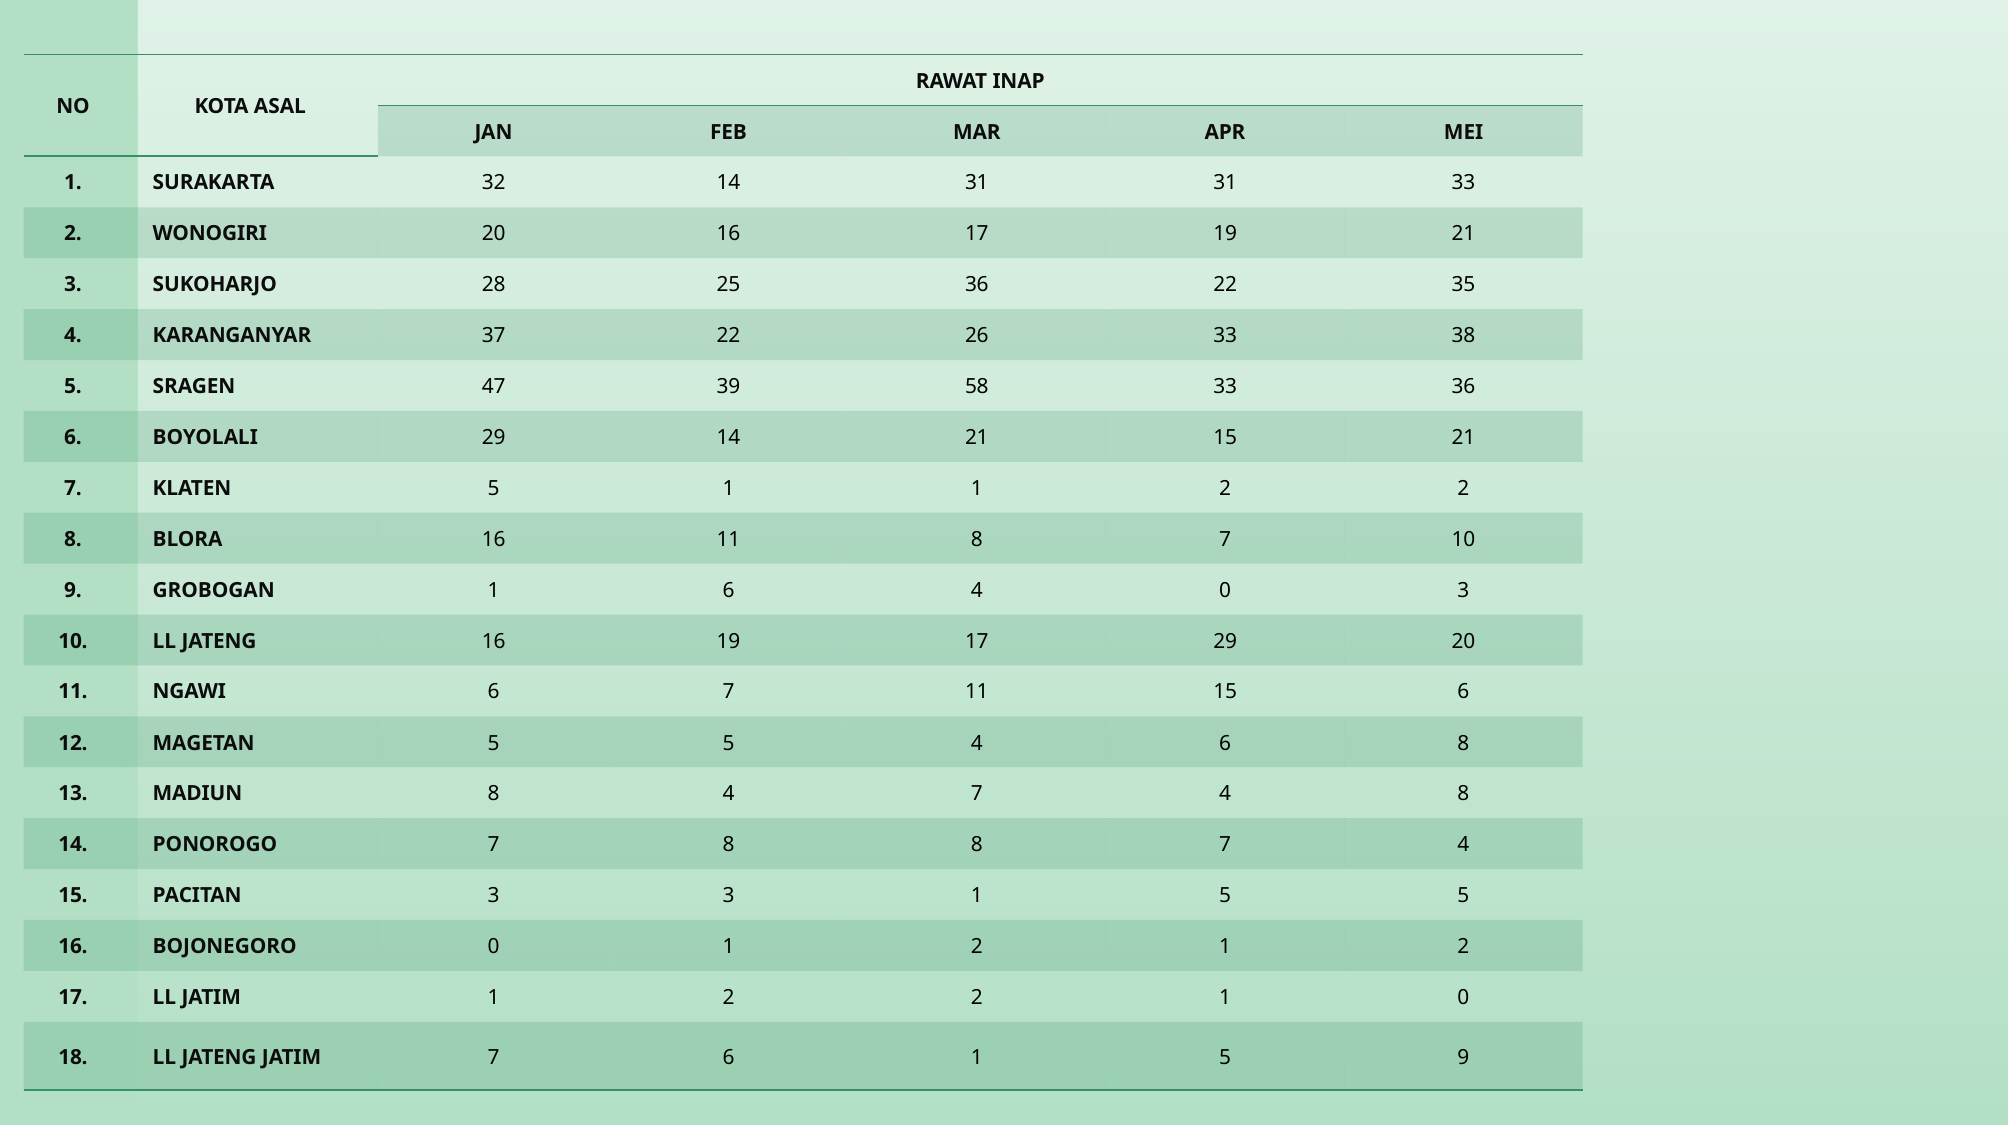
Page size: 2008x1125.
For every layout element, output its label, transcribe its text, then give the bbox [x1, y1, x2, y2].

table_cell 7 [378, 818, 609, 869]
table_cell 33 [1344, 156, 1583, 207]
table_cell 6 [1106, 716, 1344, 767]
table_cell 2 [848, 920, 1106, 971]
table_cell 7 [1106, 818, 1344, 869]
table_cell 14 [609, 156, 848, 207]
table_cell KARANGANYAR [123, 309, 378, 360]
table_cell JAN [378, 106, 609, 156]
table_cell 8 [609, 818, 848, 869]
table_cell 7 [609, 665, 848, 716]
table_cell 36 [848, 258, 1106, 309]
table_cell 17 [848, 615, 1106, 665]
table_cell 4 [609, 767, 848, 818]
table_cell 3 [378, 869, 609, 920]
table_cell 16 [609, 207, 848, 258]
table_cell 1 [848, 462, 1106, 513]
table_cell 15 [1106, 665, 1344, 716]
table_cell LL JATENG JATIM [123, 1022, 378, 1089]
table_cell 0 [1344, 971, 1583, 1022]
table_cell 9 [1344, 1022, 1583, 1089]
table_cell MEI [1344, 106, 1583, 156]
table_cell 4 [1106, 767, 1344, 818]
table_cell 8 [1344, 767, 1583, 818]
table_cell BLORA [123, 513, 378, 564]
table_cell 19 [1106, 207, 1344, 258]
table_cell 5 [378, 716, 609, 767]
table_cell 1 [609, 462, 848, 513]
table_cell 5 [1106, 869, 1344, 920]
table_cell SUKOHARJO [123, 258, 378, 309]
table_cell 1 [609, 920, 848, 971]
table_cell 35 [1344, 258, 1583, 309]
table_cell 37 [378, 309, 609, 360]
table_cell 14 [609, 411, 848, 462]
table_cell 38 [1344, 309, 1583, 360]
table_cell 13. [24, 767, 123, 818]
table_cell 28 [378, 258, 609, 309]
table_cell 6 [1344, 665, 1583, 716]
table_cell 1 [378, 971, 609, 1022]
table_cell 7 [848, 767, 1106, 818]
table_cell 1 [1106, 971, 1344, 1022]
table_cell 3 [609, 869, 848, 920]
table_cell 26 [848, 309, 1106, 360]
table_cell 5 [378, 462, 609, 513]
table_cell 0 [1106, 564, 1344, 615]
table_cell 1. [24, 157, 123, 207]
table_cell 39 [609, 360, 848, 411]
table_cell 21 [1344, 207, 1583, 258]
table_cell 8. [24, 513, 123, 564]
table_cell GROBOGAN [123, 564, 378, 615]
table_cell 1 [1106, 920, 1344, 971]
table_cell 5 [609, 716, 848, 767]
table_cell MAR [848, 106, 1106, 156]
table_cell 18. [24, 1022, 123, 1089]
table_cell 12. [24, 716, 123, 767]
table_cell 36 [1344, 360, 1583, 411]
table_cell PONOROGO [123, 818, 378, 869]
table_cell 29 [378, 411, 609, 462]
table_cell 9. [24, 564, 123, 615]
table_cell 31 [848, 156, 1106, 207]
table_cell 3. [24, 258, 123, 309]
table_cell WONOGIRI [123, 207, 378, 258]
table_cell 6 [378, 665, 609, 716]
table_cell 31 [1106, 156, 1344, 207]
table_cell 17. [24, 971, 123, 1022]
table_cell 16. [24, 920, 123, 971]
table_cell 1 [848, 1022, 1106, 1089]
table_cell 1 [848, 869, 1106, 920]
table_cell 8 [848, 818, 1106, 869]
table_cell 2 [848, 971, 1106, 1022]
table_cell 20 [1344, 615, 1583, 665]
table_cell 11 [848, 665, 1106, 716]
table_cell 22 [1106, 258, 1344, 309]
table_cell 3 [1344, 564, 1583, 615]
table_cell 33 [1106, 360, 1344, 411]
table_cell 17 [848, 207, 1106, 258]
table_header KOTA ASAL [123, 55, 378, 155]
table_cell 1 [378, 564, 609, 615]
table_cell KLATEN [123, 462, 378, 513]
table_cell 33 [1106, 309, 1344, 360]
table_cell NGAWI [123, 665, 378, 716]
table_cell APR [1106, 106, 1344, 156]
table_cell 14. [24, 818, 123, 869]
table_cell 11 [609, 513, 848, 564]
table_cell FEB [609, 106, 848, 156]
table_cell 6 [609, 1022, 848, 1089]
table_cell 15. [24, 869, 123, 920]
table_cell 11. [24, 665, 123, 716]
table_cell PACITAN [123, 869, 378, 920]
table_cell 22 [609, 309, 848, 360]
table_header NO [24, 55, 123, 155]
table_cell 32 [378, 156, 609, 207]
table_cell 8 [378, 767, 609, 818]
table_cell 2 [609, 971, 848, 1022]
table_cell 21 [848, 411, 1106, 462]
table_header RAWAT INAP [378, 55, 1583, 105]
table_cell 7 [1106, 513, 1344, 564]
table_cell 6. [24, 411, 123, 462]
table_cell LL JATENG [123, 615, 378, 665]
table_cell SRAGEN [123, 360, 378, 411]
table_cell LL JATIM [123, 971, 378, 1022]
table_cell 20 [378, 207, 609, 258]
table_cell BOJONEGORO [123, 920, 378, 971]
table_cell 8 [848, 513, 1106, 564]
table_cell MAGETAN [123, 716, 378, 767]
table_cell 47 [378, 360, 609, 411]
table_cell 4 [848, 716, 1106, 767]
table_cell 25 [609, 258, 848, 309]
table_cell 29 [1106, 615, 1344, 665]
table_cell 58 [848, 360, 1106, 411]
table_cell 10 [1344, 513, 1583, 564]
table_cell BOYOLALI [123, 411, 378, 462]
table_cell 2. [24, 207, 123, 258]
table_cell 21 [1344, 411, 1583, 462]
table_cell 19 [609, 615, 848, 665]
table_cell 7. [24, 462, 123, 513]
table_cell SURAKARTA [123, 157, 378, 207]
table_cell 2 [1344, 920, 1583, 971]
table_cell 5 [1344, 869, 1583, 920]
table_cell 5. [24, 360, 123, 411]
table_cell 8 [1344, 716, 1583, 767]
table_cell 4. [24, 309, 123, 360]
table_cell 4 [848, 564, 1106, 615]
table_cell 0 [378, 920, 609, 971]
table_cell 16 [378, 513, 609, 564]
table_cell 10. [24, 615, 123, 665]
table_cell 2 [1344, 462, 1583, 513]
table_cell 5 [1106, 1022, 1344, 1089]
table_cell MADIUN [123, 767, 378, 818]
table_cell 2 [1106, 462, 1344, 513]
table_cell 7 [378, 1022, 609, 1089]
table_cell 15 [1106, 411, 1344, 462]
table_cell 6 [609, 564, 848, 615]
table_cell 4 [1344, 818, 1583, 869]
table_cell 16 [378, 615, 609, 665]
